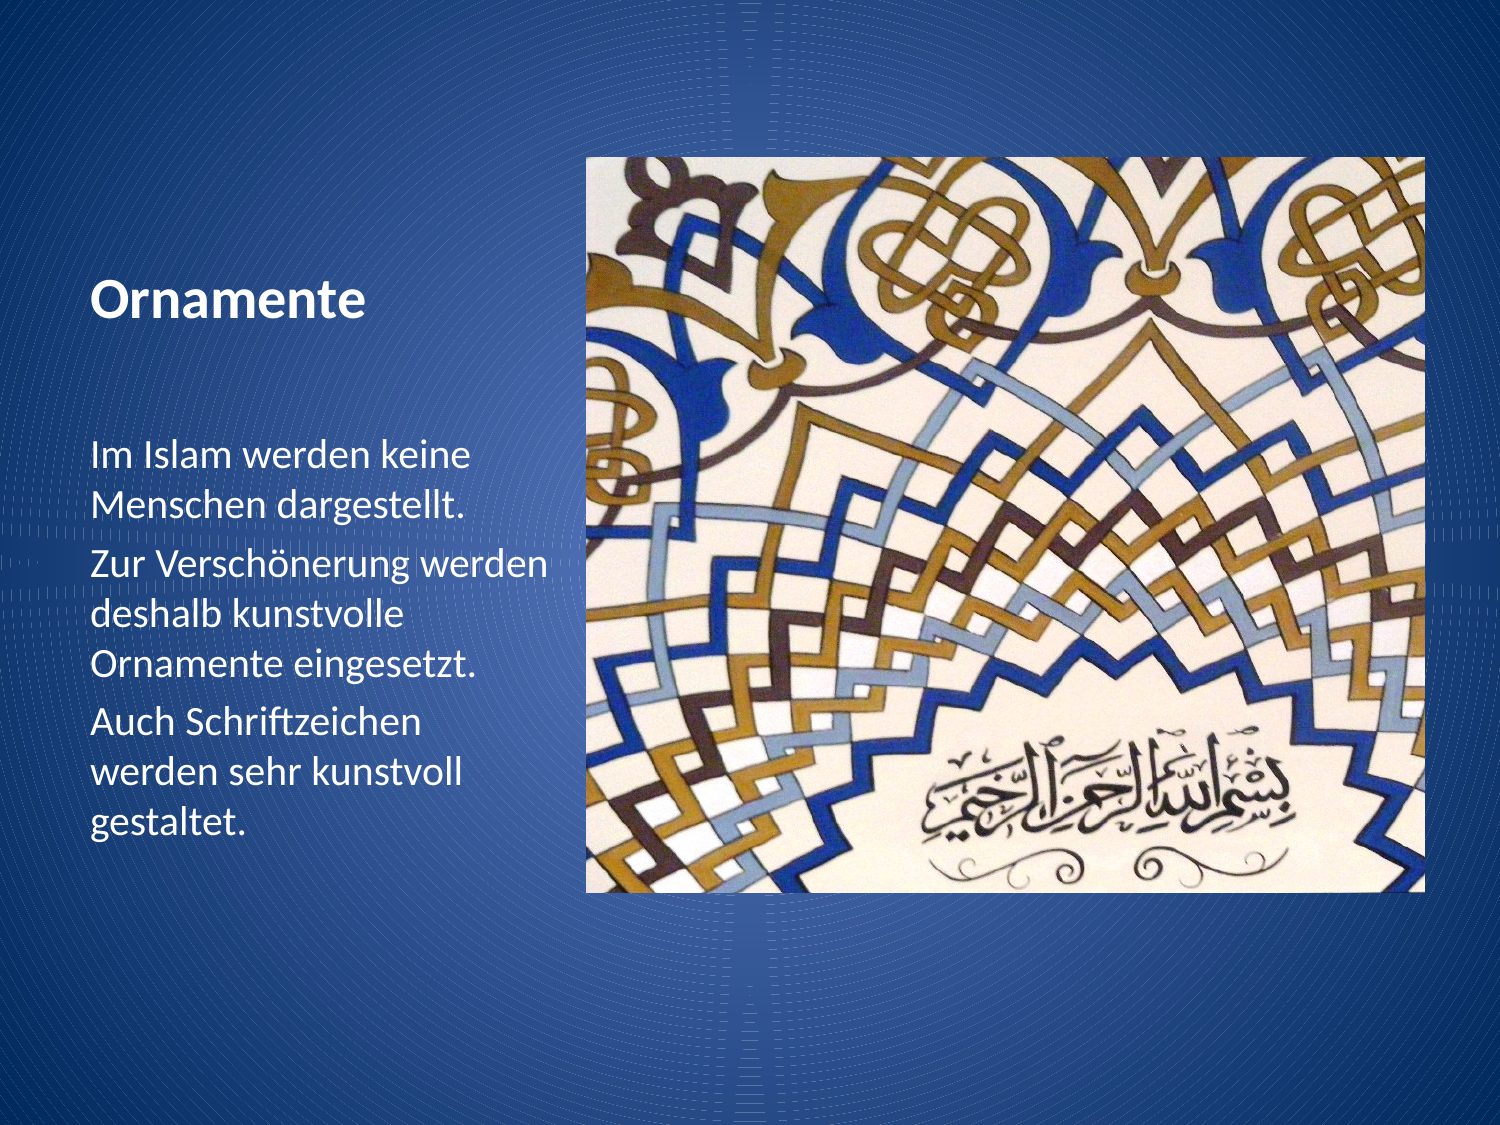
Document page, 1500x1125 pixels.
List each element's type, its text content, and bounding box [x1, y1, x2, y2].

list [586, 156, 1426, 893]
list Im Islam werden keine Menschen dargestellt. Zur Verschönerung werden deshalb kunstvolle Ornamente eingesetzt. Auch Schriftzeichen werden sehr kunstvoll gestaltet. [75, 326, 569, 1005]
title Ornamente [75, 101, 569, 326]
